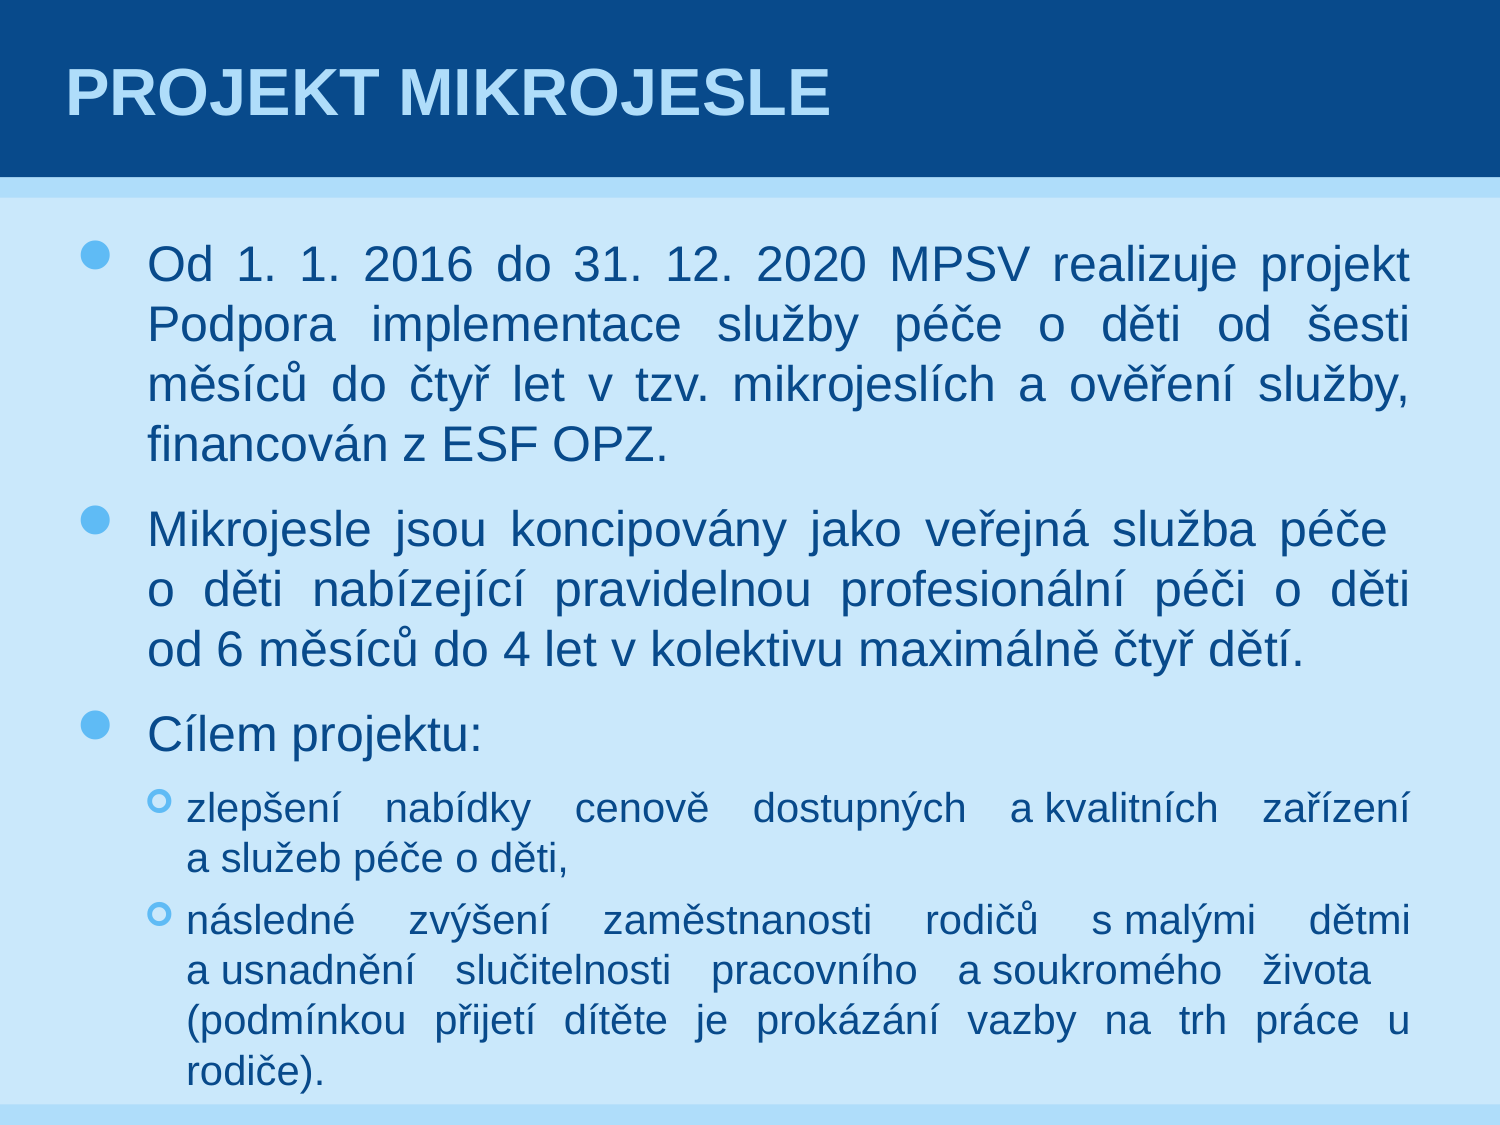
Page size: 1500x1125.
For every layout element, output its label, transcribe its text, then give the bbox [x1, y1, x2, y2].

title Projekt mikrojesle [59, 0, 1441, 178]
list Od 1. 1. 2016 do 31. 12. 2020 MPSV realizuje projekt Podpora implementace služby péče o děti od šesti měsíců do čtyř let v tzv. mikrojeslích a ověření služby, financován z ESF OPZ. Mikrojesle jsou koncipovány jako veřejná služba péče o děti nabízející pravidelnou profesionální péči o děti od 6 měsíců do 4 let v kolektivu maximálně čtyř dětí. Cílem projektu: zlepšení nabídky cenově dostupných a kvalitních zařízení a služeb péče o děti, následné zvýšení zaměstnanosti rodičů s malými dětmi a usnadnění slučitelnosti pracovního a soukromého života (podmínkou přijetí dítěte je prokázání vazby na trh práce u rodiče). [76, 231, 1412, 1071]
